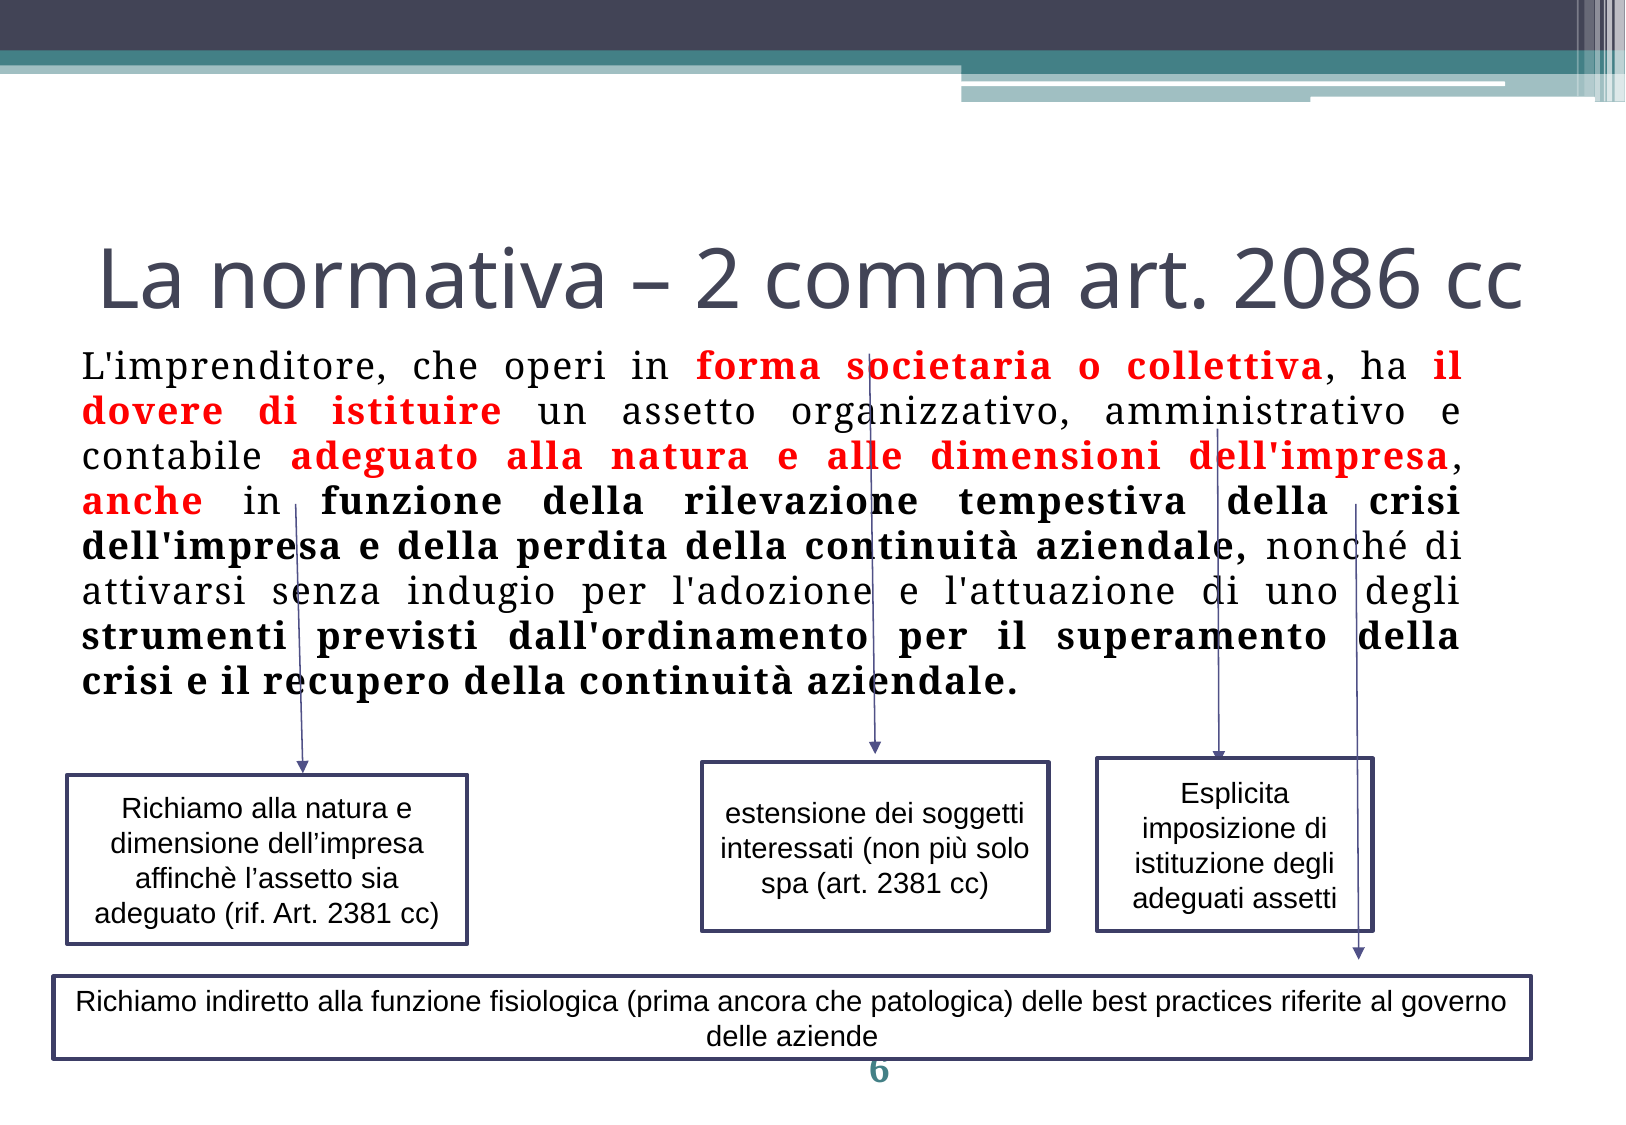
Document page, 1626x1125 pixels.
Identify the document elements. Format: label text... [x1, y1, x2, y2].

text_box Richiamo alla natura e dimensione dell’impresa affinchè l’assetto sia adeguato (rif. Art. 2381 cc) [65, 773, 469, 946]
text_box L'imprenditore, che operi in forma societaria o collettiva, ha il dovere di istituire un assetto organizzativo, amministrativo e contabile adeguato alla natura e alle dimensioni dell'impresa, anche in funzione della rilevazione tempestiva della crisi dell'impresa e della perdita della continuità aziendale, nonché di attivarsi senza indugio per l'adozione e l'attuazione di uno degli strumenti previsti dall'ordinamento per il superamento della crisi e il recupero della continuità aziendale. [66, 334, 1479, 710]
text_box Esplicita imposizione di istituzione degli adeguati assetti [1364, 756, 1375, 933]
title La normativa – 2 comma art. 2086 cc [81, 187, 1544, 363]
text_box Richiamo indiretto alla funzione fisiologica (prima ancora che patologica) delle best practices riferite al governo delle aziende [51, 974, 1533, 1061]
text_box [295, 503, 304, 774]
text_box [869, 353, 876, 755]
slide_number 6 [769, 1061, 905, 1104]
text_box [1355, 503, 1359, 960]
text_box estensione dei soggetti interessati (non più solo spa (art. 2381 cc) [700, 760, 1051, 933]
text_box Esplicita imposizione di istituzione degli adeguati assetti [1095, 756, 1350, 933]
